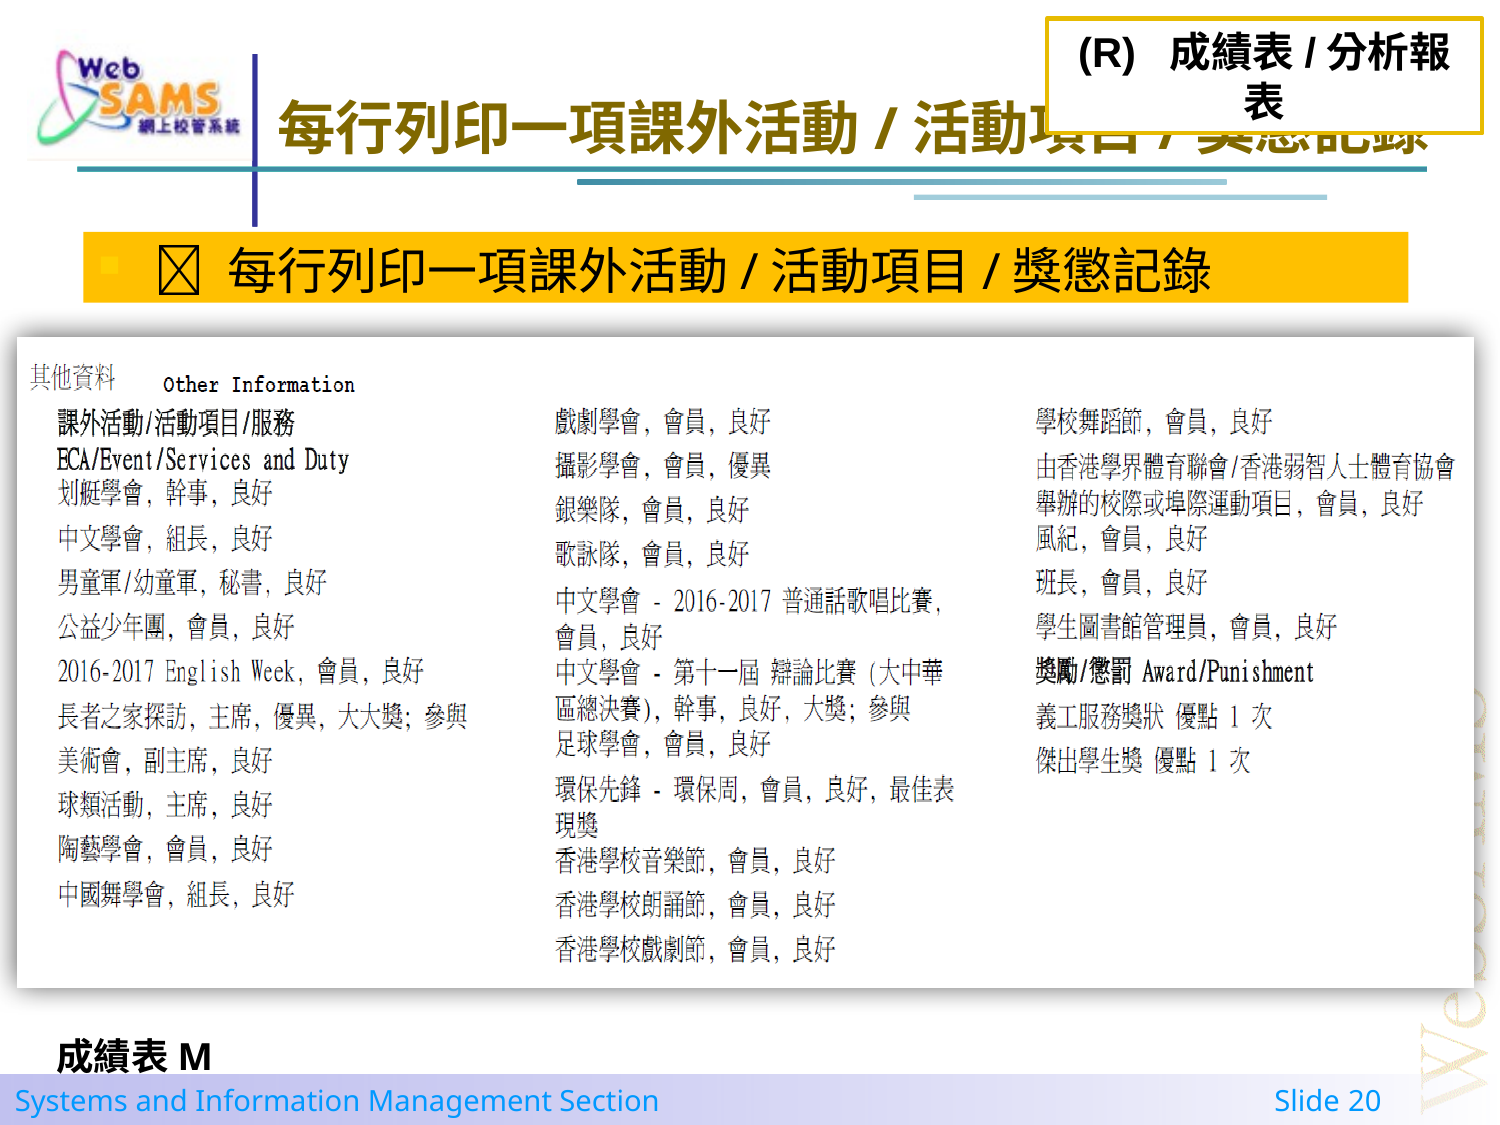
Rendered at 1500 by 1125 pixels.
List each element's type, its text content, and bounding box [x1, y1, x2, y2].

picture [17, 337, 1500, 1074]
text_box 成績表M [41, 1025, 538, 1086]
title 每行列印一項課外活動/活動項目/獎懲記錄 [262, 75, 1456, 169]
picture [27, 29, 253, 161]
list  每行列印一項課外活動/活動項目/獎懲記錄 [83, 231, 1409, 303]
text_box (R) 成績表/分析報表 [1045, 16, 1484, 135]
